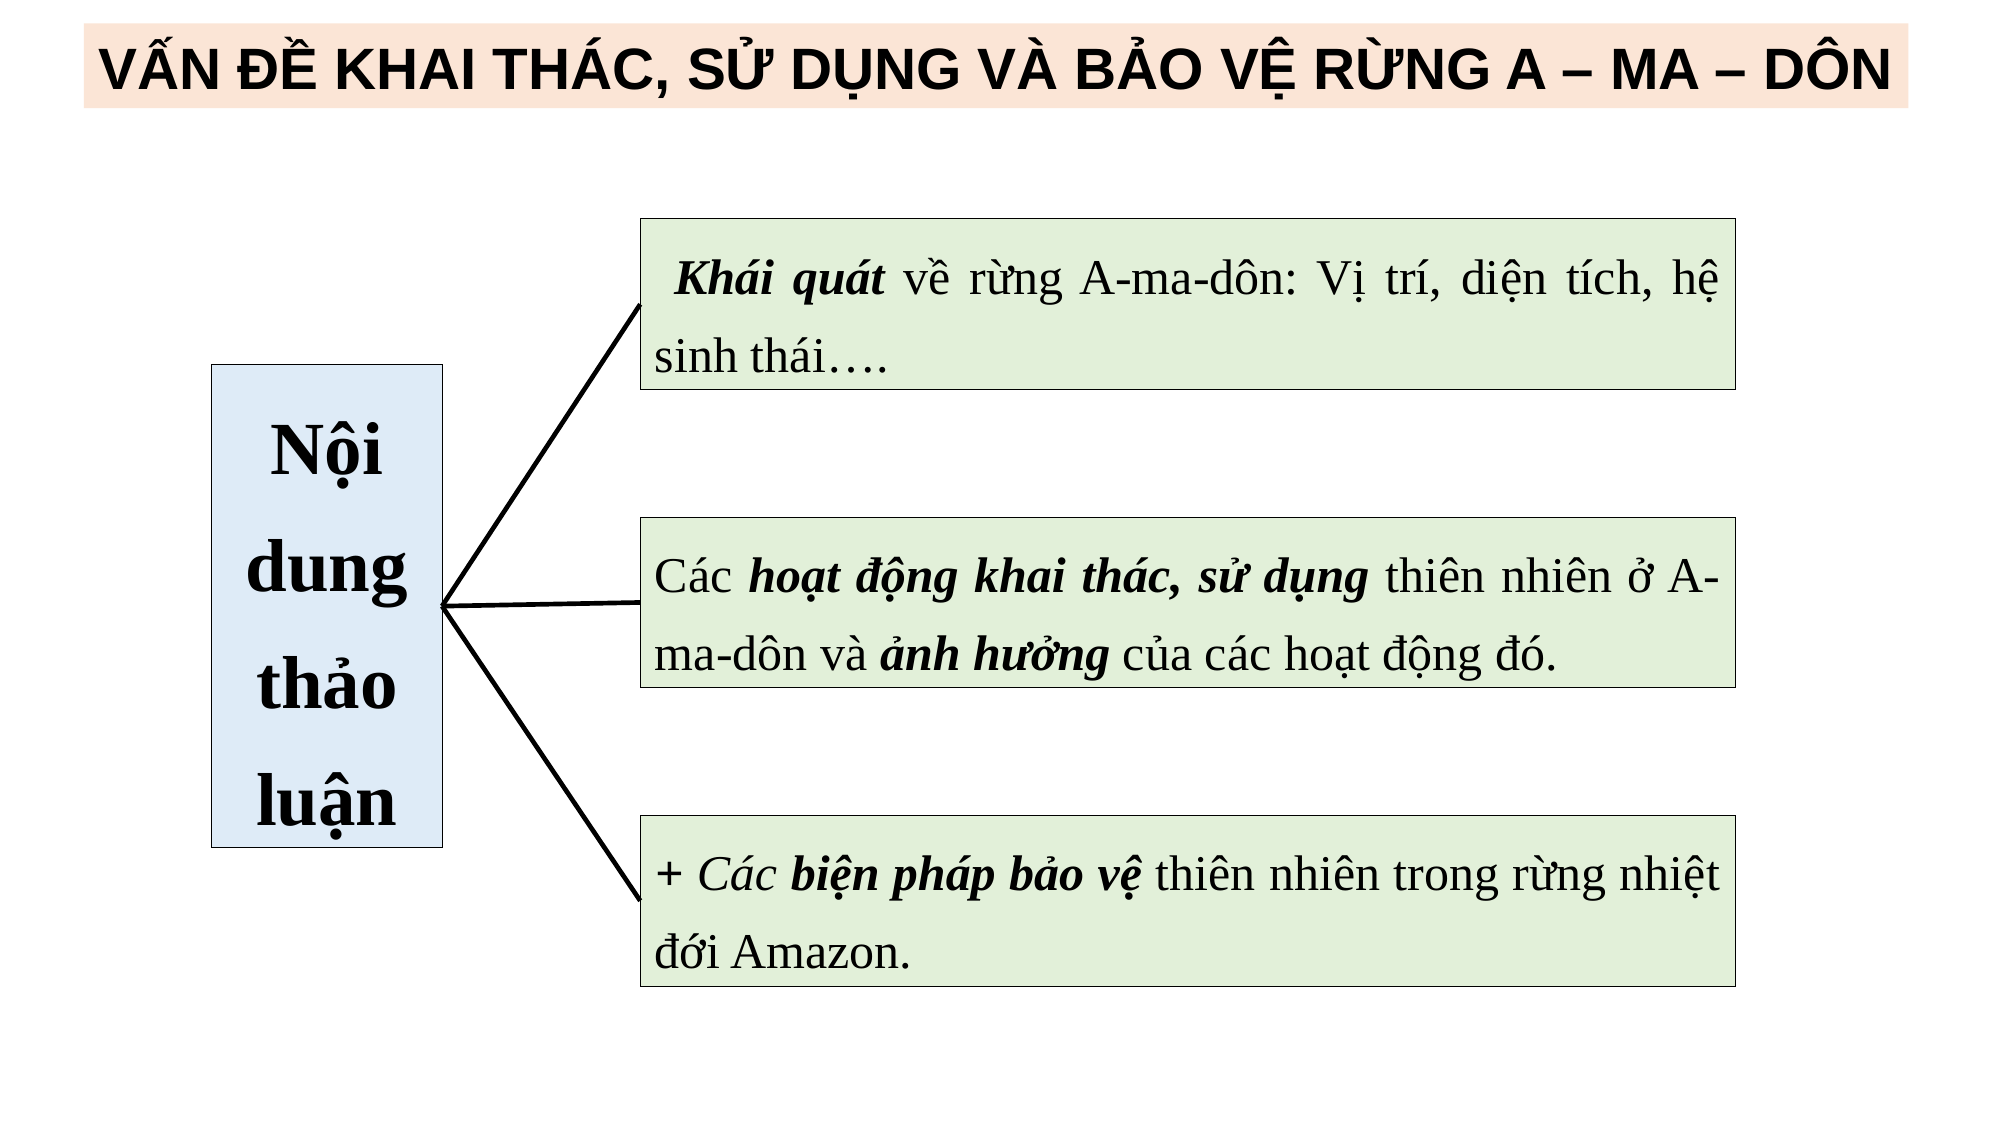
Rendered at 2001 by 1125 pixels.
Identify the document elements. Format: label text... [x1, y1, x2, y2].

text_box VẤN ĐỀ KHAI THÁC, SỬ DỤNG VÀ BẢO VỆ RỪNG A – MA – DÔN [83, 23, 1909, 109]
text_box Khái quát về rừng A-ma-dôn: Vị trí, diện tích, hệ sinh thái…. [640, 218, 1736, 390]
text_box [442, 304, 641, 602]
text_box Các hoạt động khai thác, sử dụng thiên nhiên ở A-ma-dôn và ảnh hưởng của các hoạt động đó. [641, 517, 1736, 688]
text_box + Các biện pháp bảo vệ thiên nhiên trong rừng nhiệt đới Amazon. [640, 815, 1736, 987]
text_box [442, 602, 641, 901]
text_box Nội dung thảo luận [211, 364, 442, 848]
